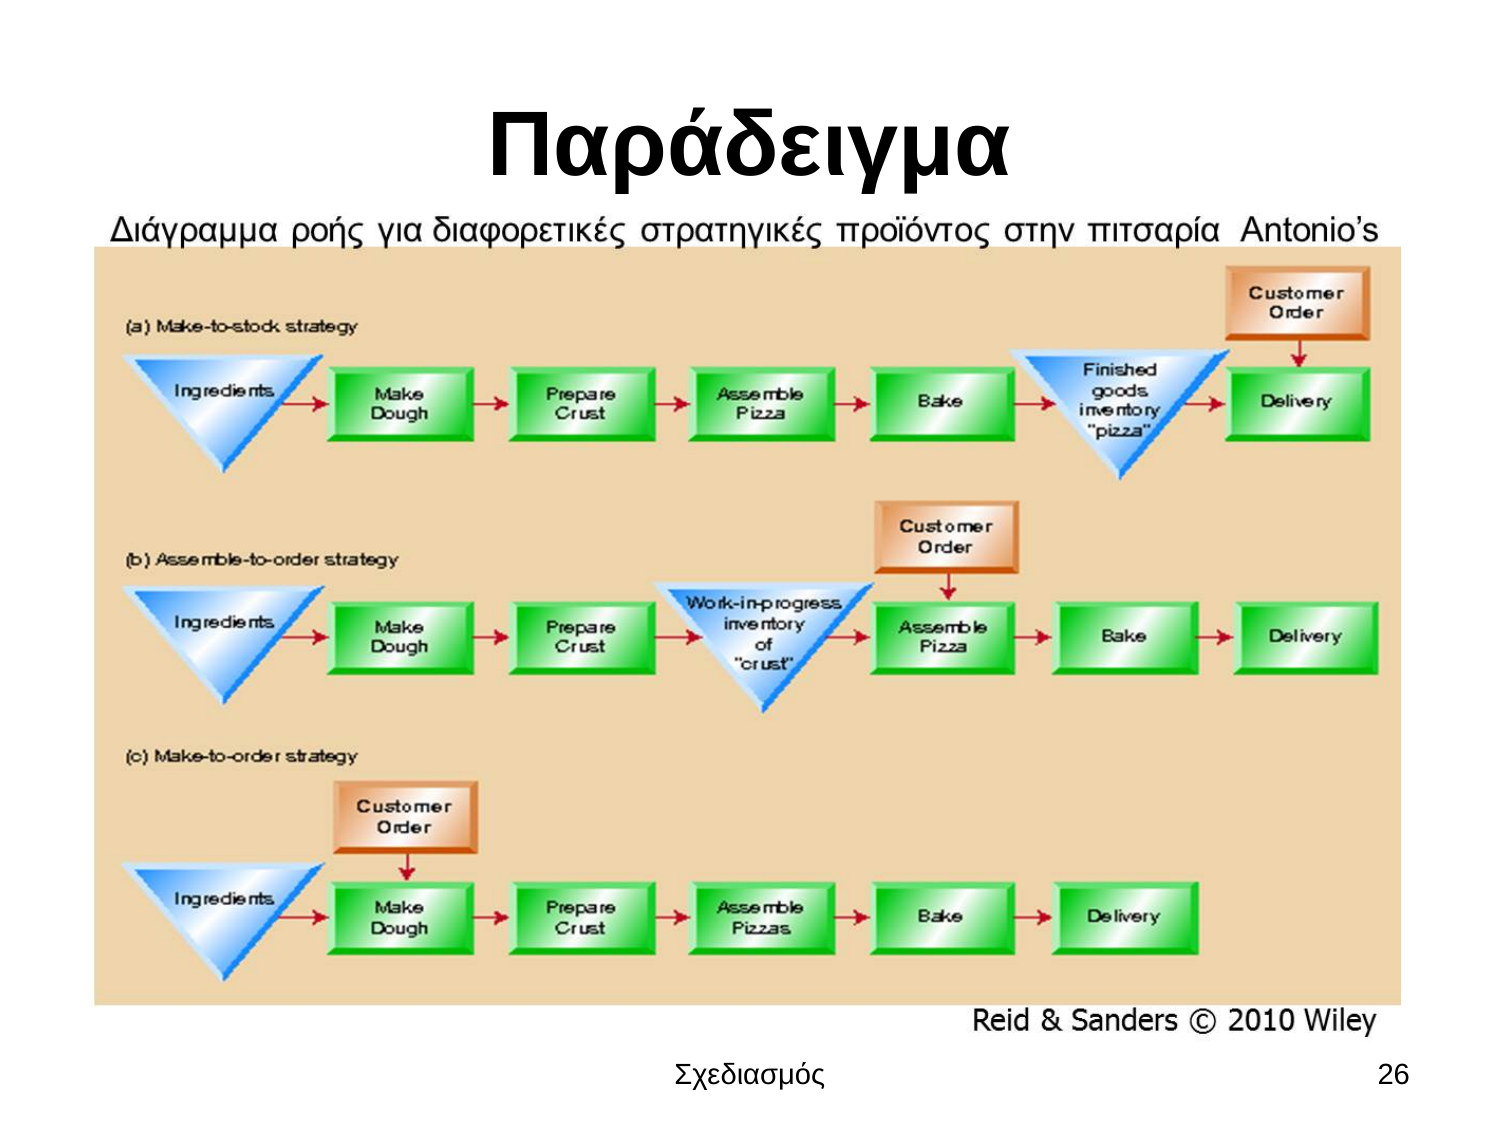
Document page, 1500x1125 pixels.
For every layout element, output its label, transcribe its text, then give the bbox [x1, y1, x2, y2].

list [88, 195, 1401, 1055]
footer Σχεδιασμός [512, 1062, 988, 1103]
title Παράδειγμα [75, 45, 1425, 233]
slide_number 26 [1074, 1042, 1425, 1103]
